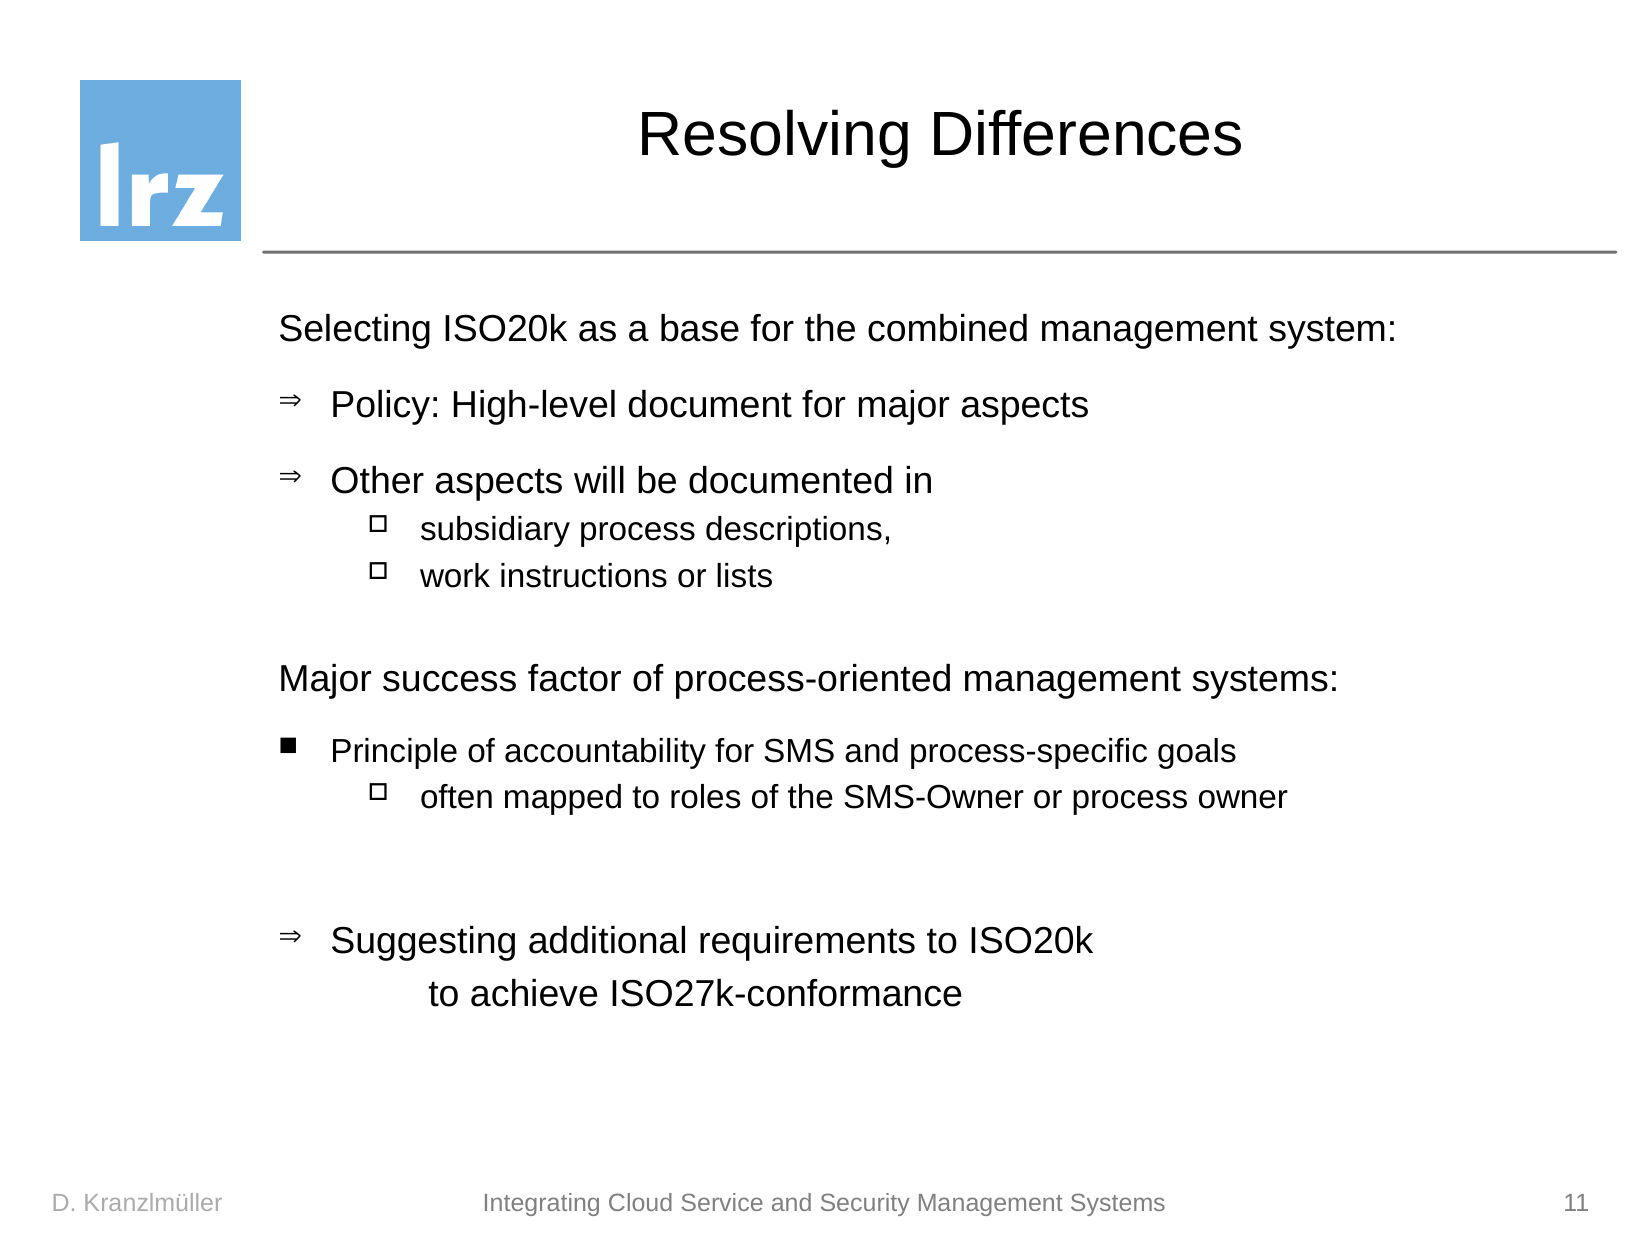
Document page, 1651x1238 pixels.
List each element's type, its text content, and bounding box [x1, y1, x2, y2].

title Resolving Differences [263, 80, 1619, 241]
slide_number 11 [1443, 1164, 1605, 1238]
slide_number D. Kranzlmüller [36, 1164, 343, 1238]
picture [80, 80, 241, 241]
footer Integrating Cloud Service and Security Management Systems [366, 1164, 1284, 1238]
text_box Selecting ISO20k as a base for the combined management system: Policy: High-level document for major aspects Other aspects will be documented in subsidiary process descriptions, work instructions or lists Major success factor of process-oriented management systems: Principle of accountability for SMS and process-specific goals often mapped to roles of the SMS-Owner or process owner Suggesting additional requirements to ISO20k to achieve ISO27k-conformance [263, 355, 1619, 1051]
